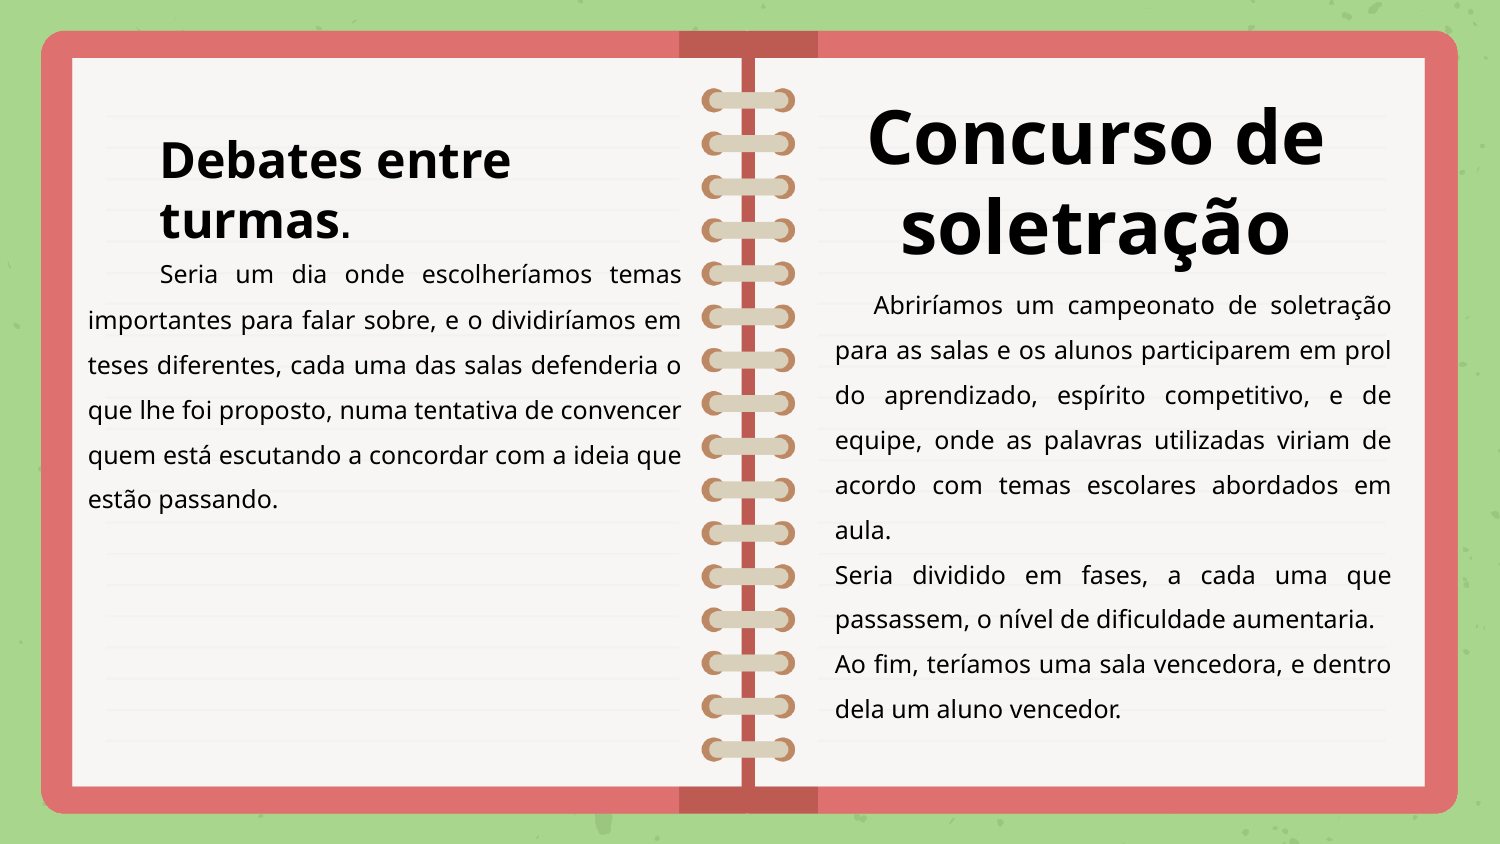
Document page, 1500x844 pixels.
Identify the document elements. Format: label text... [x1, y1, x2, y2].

text_box Abriríamos um campeonato de soletração para as salas e os alunos participarem em prol do aprendizado, espírito competitivo, e de equipe, onde as palavras utilizadas viriam de acordo com temas escolares abordados em aula. Seria dividido em fases, a cada uma que passassem, o nível de dificuldade aumentaria. Ao fim, teríamos uma sala vencedora, e dentro dela um aluno vencedor. [783, 267, 1408, 801]
text_box Concurso de soletração [837, 82, 1356, 267]
text_box Debates entre turmas. [144, 121, 663, 292]
picture [41, 30, 1458, 814]
text_box Seria um dia onde escolheríamos temas importantes para falar sobre, e o dividiríamos em teses diferentes, cada uma das salas defenderia o que lhe foi proposto, numa tentativa de convencer quem está escutando a concordar com a ideia que estão passando. [73, 229, 698, 574]
